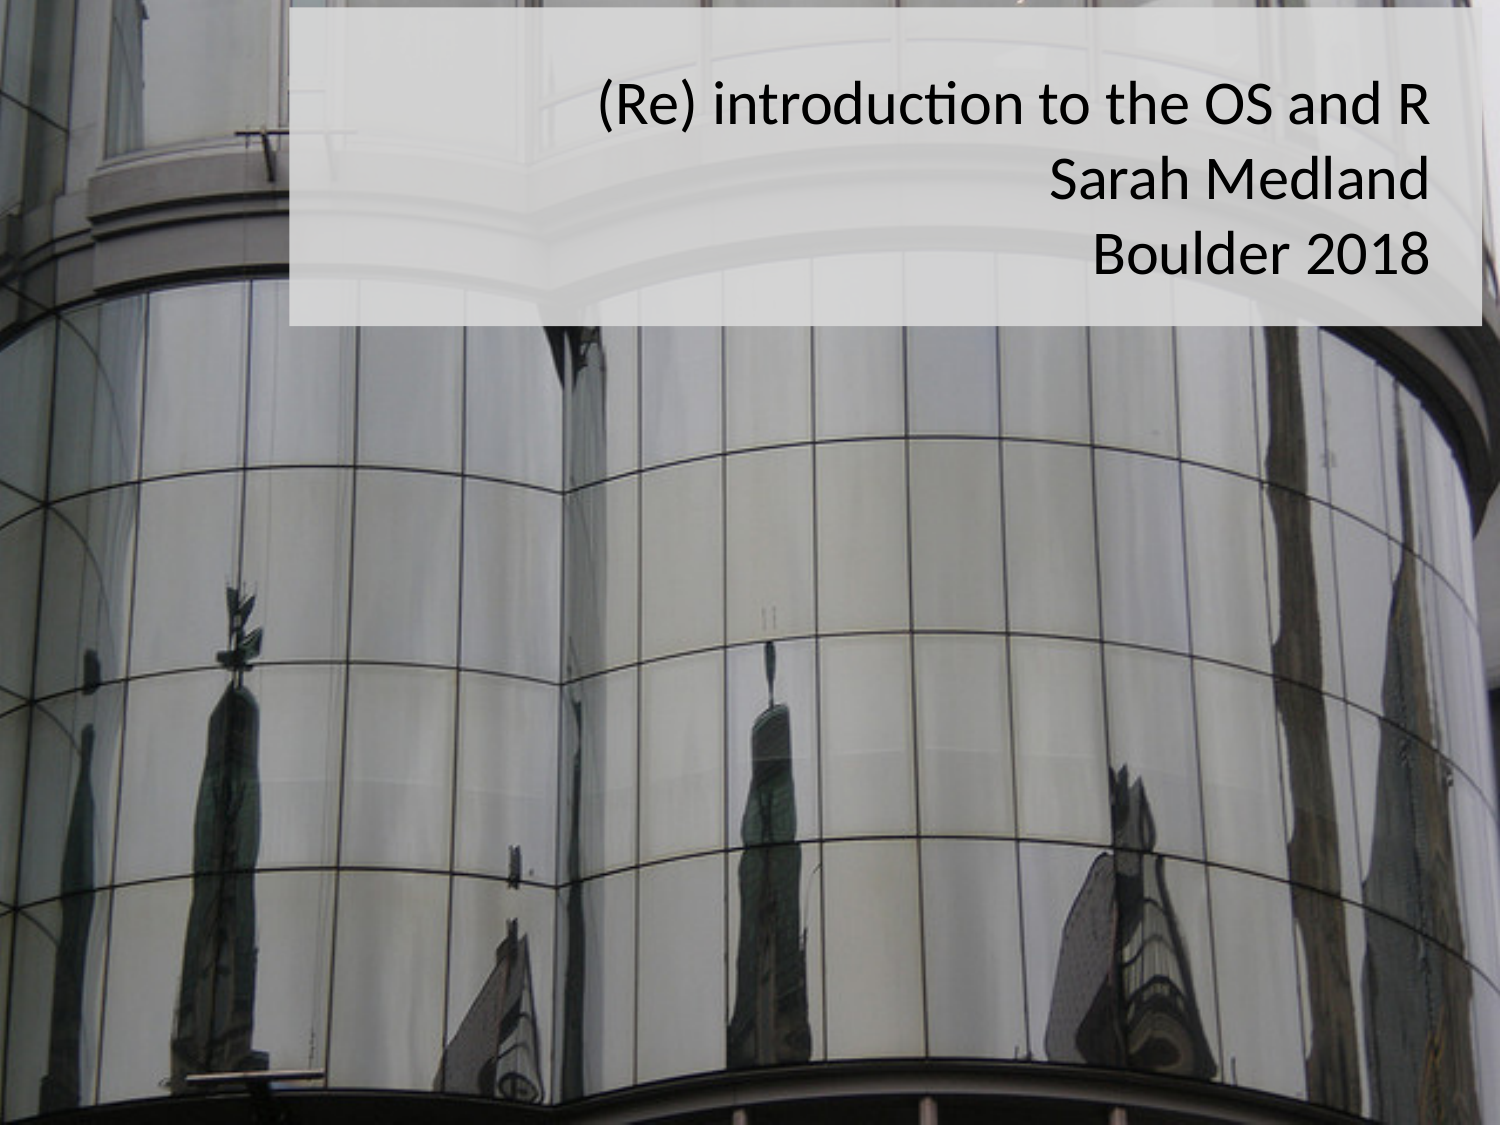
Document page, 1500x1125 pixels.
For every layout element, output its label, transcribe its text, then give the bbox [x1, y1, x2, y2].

text_box [287, 5, 1484, 328]
picture [0, 0, 1500, 1125]
title (Re) introduction to the OS and R Sarah Medland Boulder 2018 [171, 54, 1447, 296]
